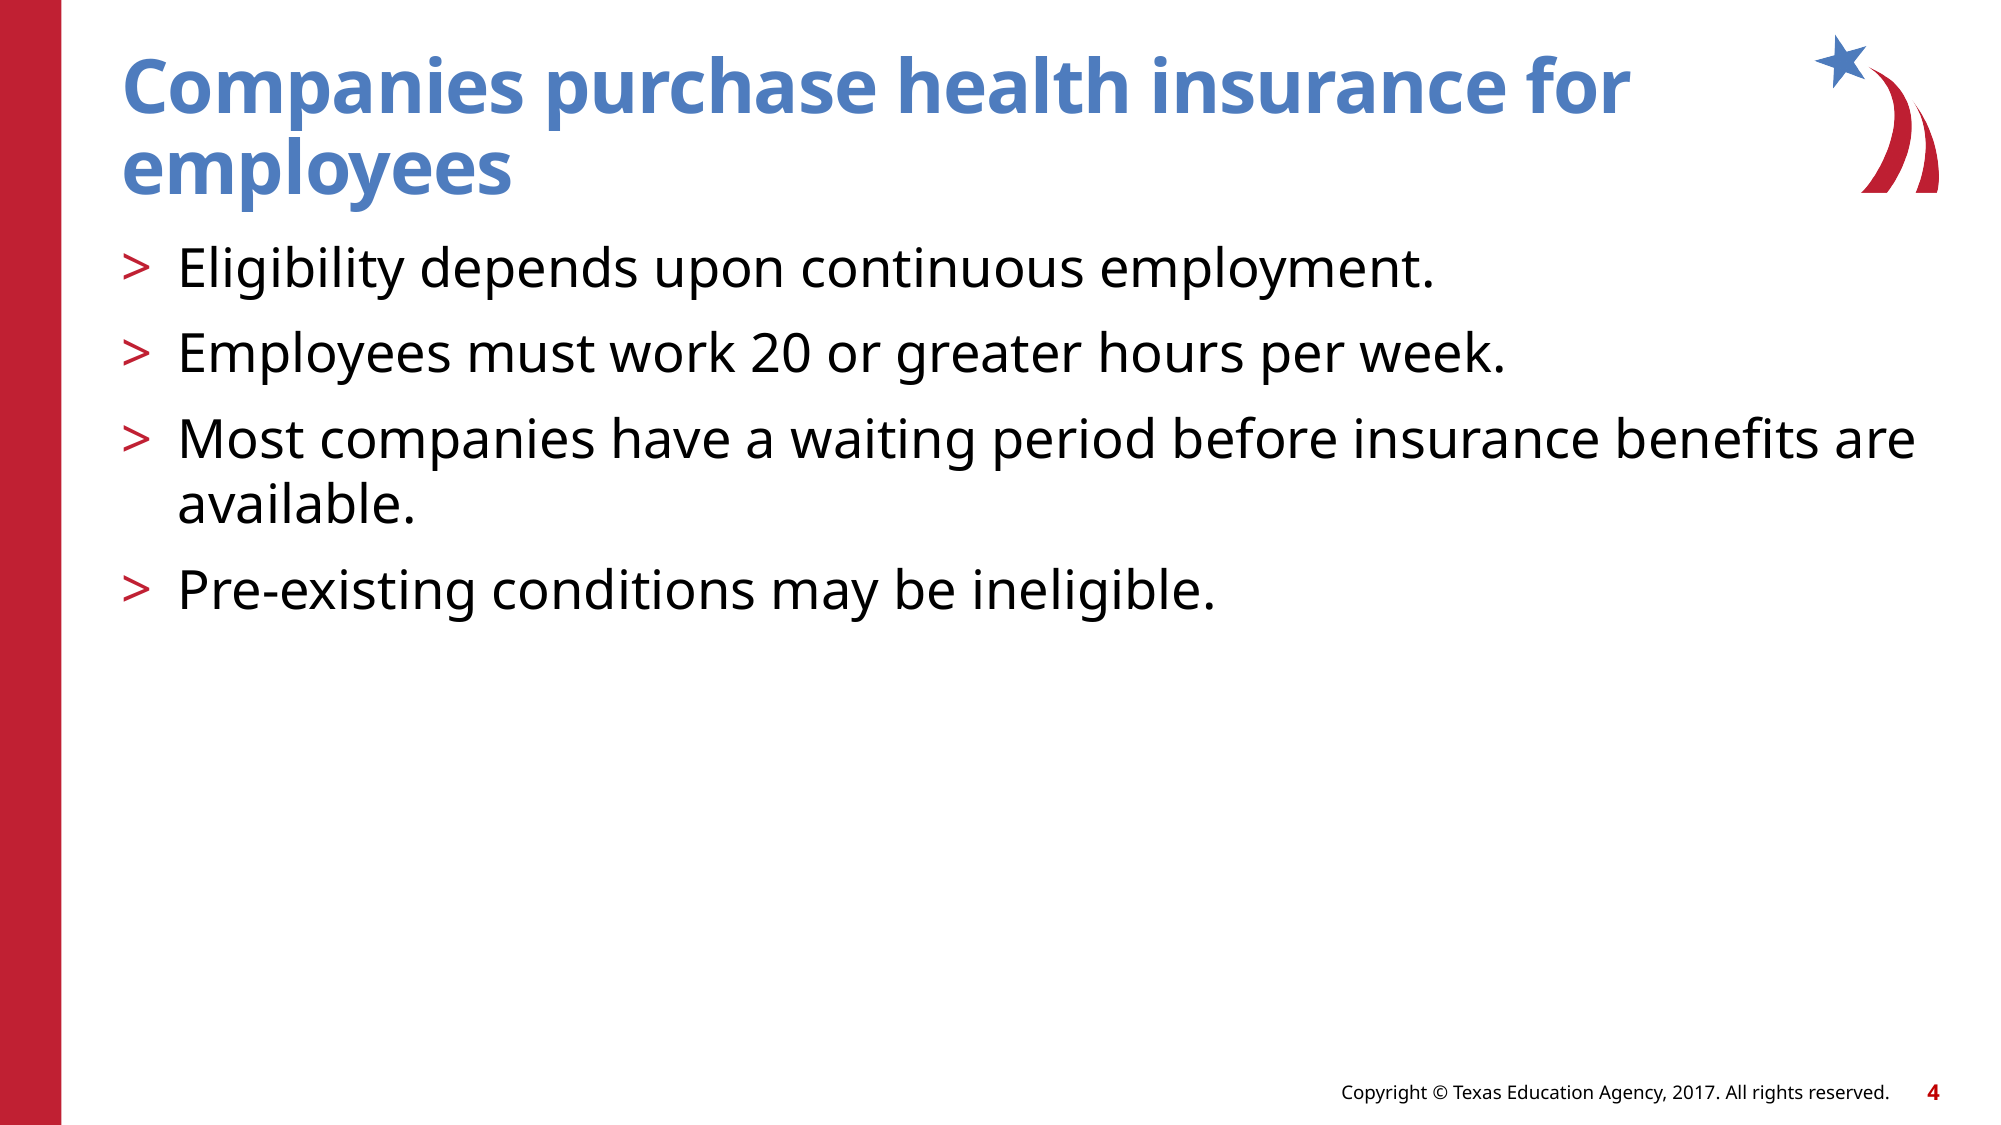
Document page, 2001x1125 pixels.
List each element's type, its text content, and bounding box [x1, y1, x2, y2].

list Eligibility depends upon continuous employment. Employees must work 20 or greater hours per week. Most companies have a waiting period before insurance benefits are available. Pre-existing conditions may be ineligible. [121, 233, 1936, 1010]
picture [1814, 34, 1939, 193]
title Companies purchase health insurance for employees [121, 66, 1772, 211]
